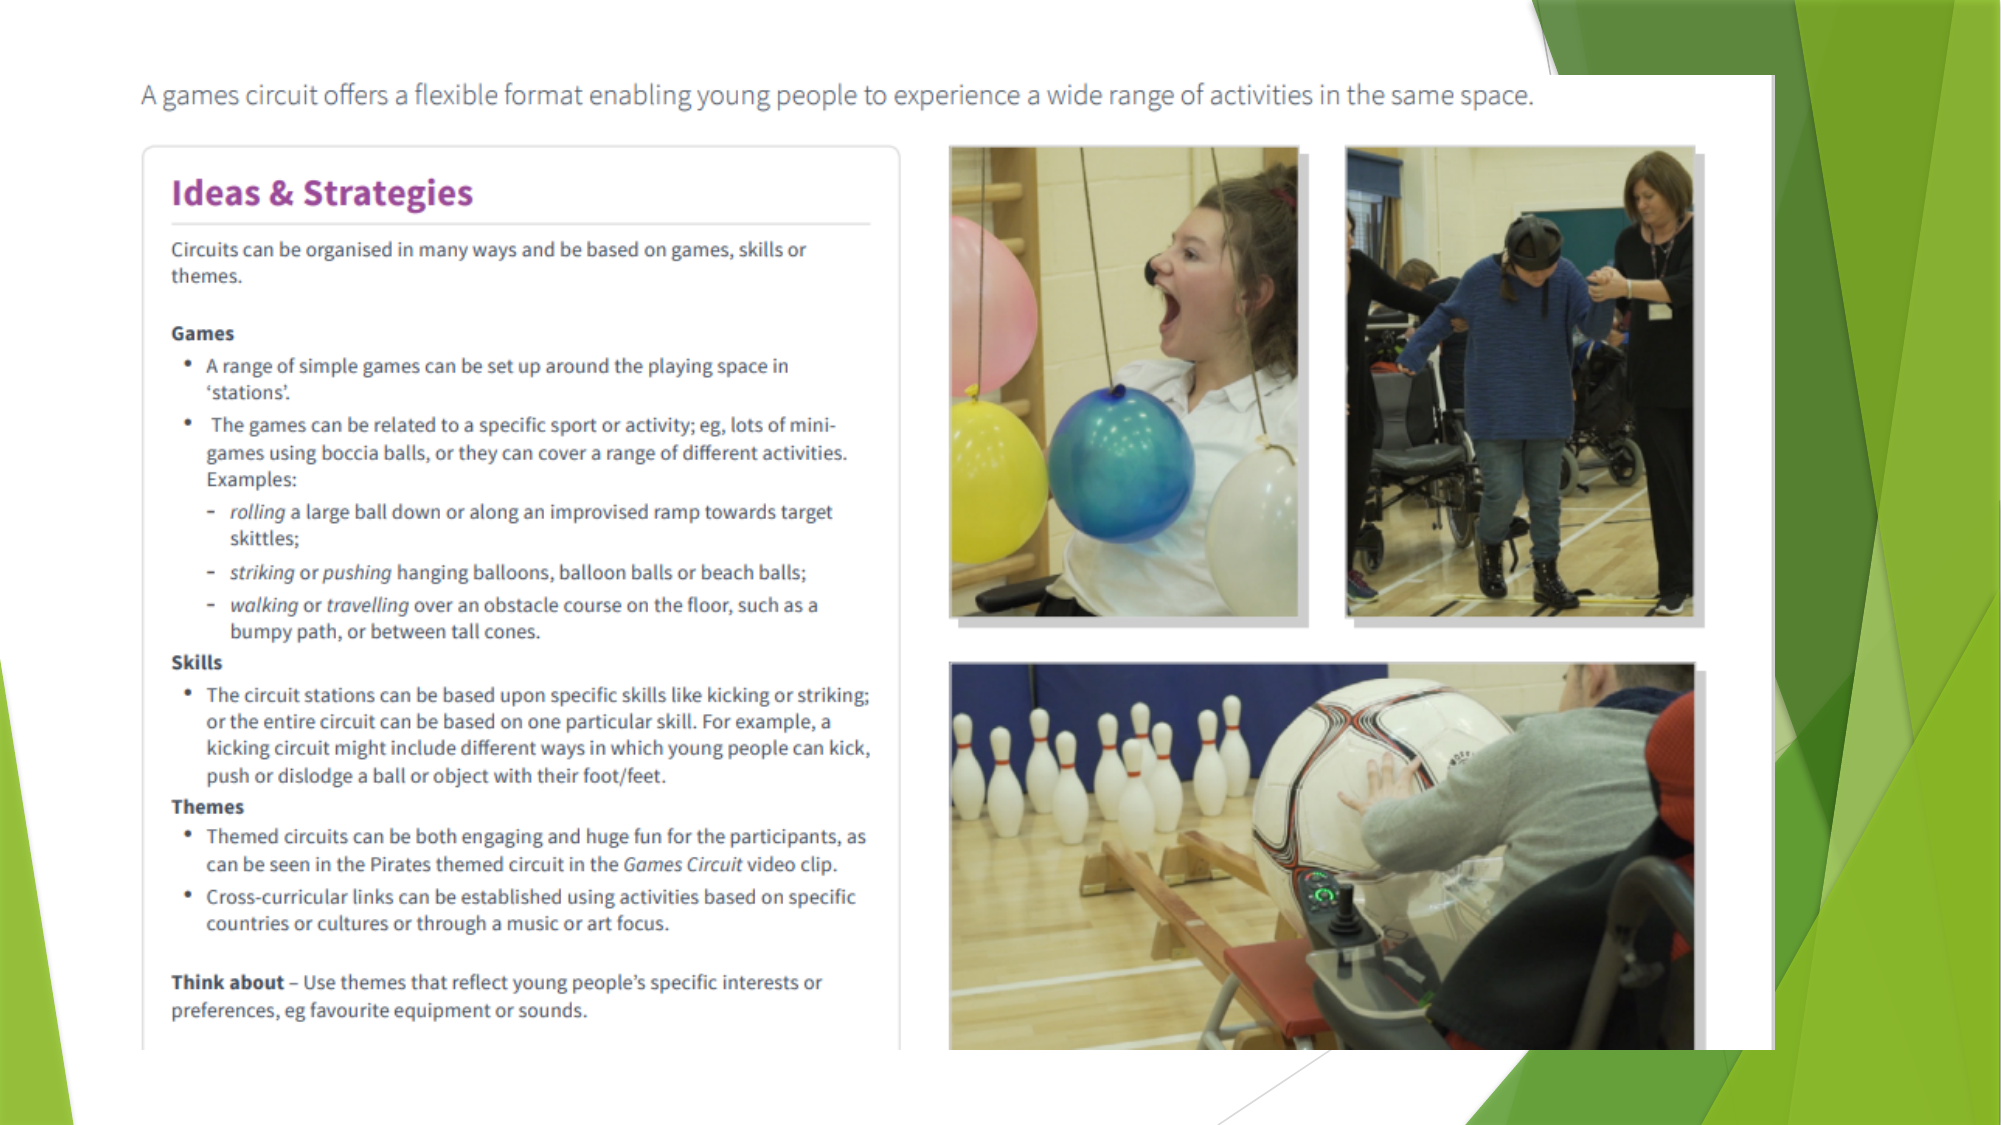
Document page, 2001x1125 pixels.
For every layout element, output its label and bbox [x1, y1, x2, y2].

list [127, 74, 1776, 1051]
